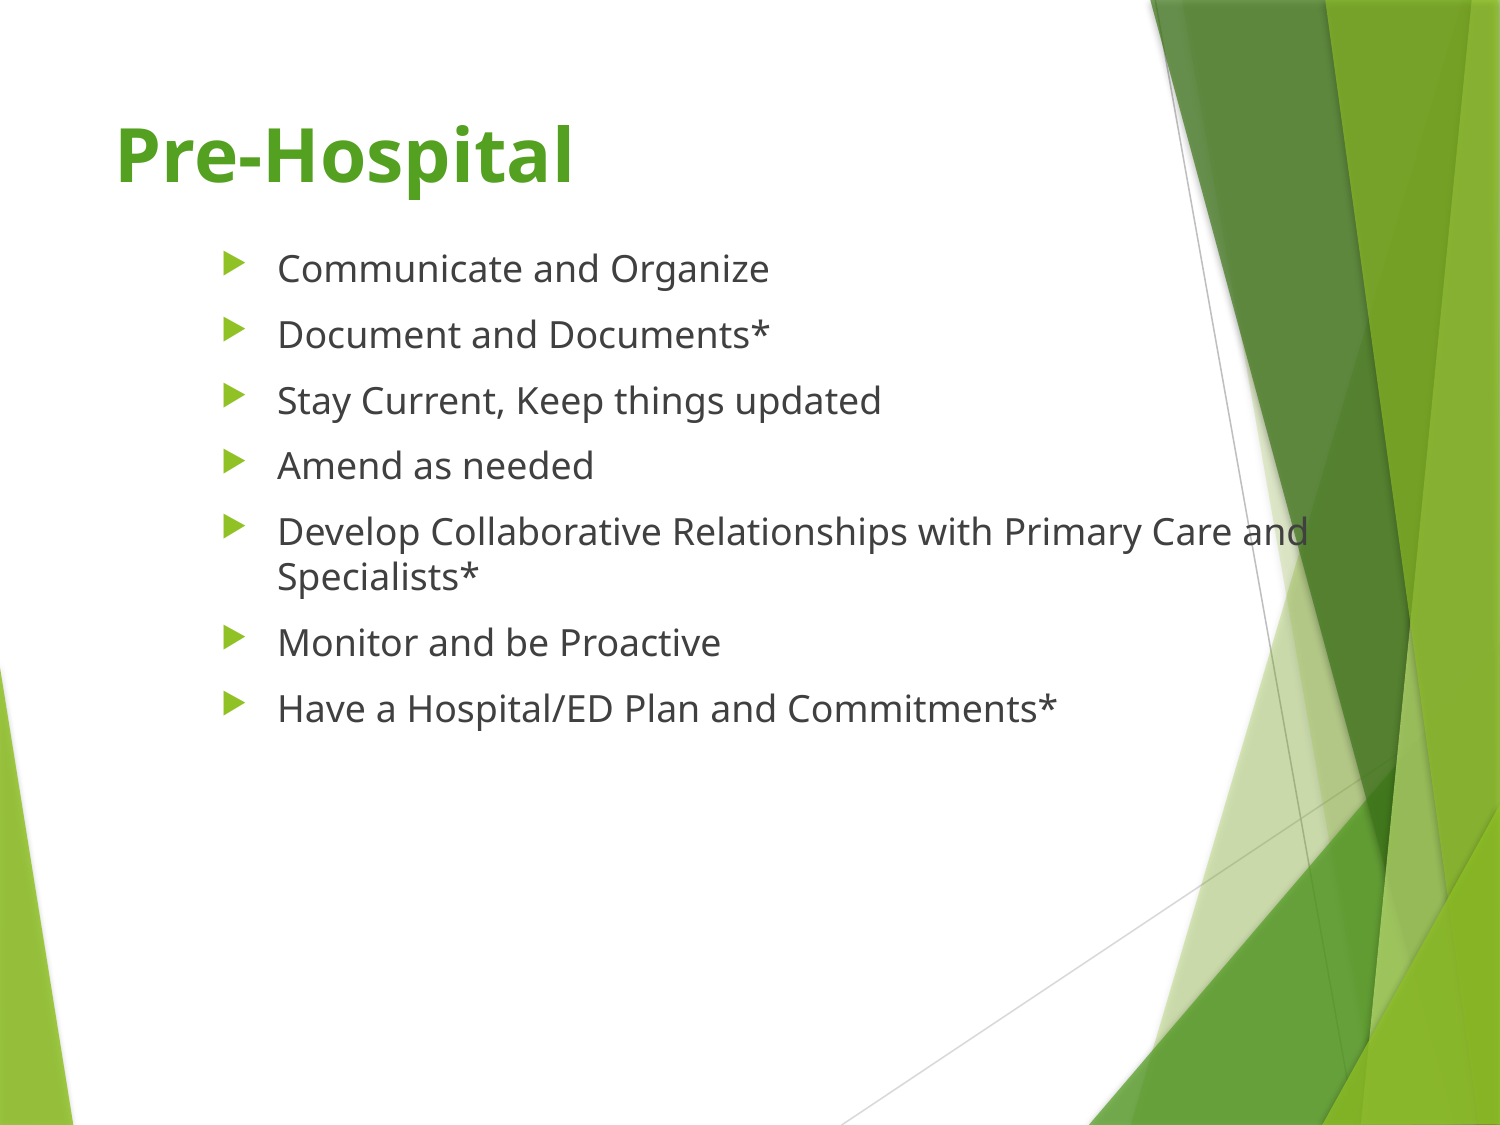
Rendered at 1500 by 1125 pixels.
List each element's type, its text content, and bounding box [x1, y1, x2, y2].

list Communicate and Organize Document and Documents* Stay Current, Keep things updated Amend as needed Develop Collaborative Relationships with Primary Care and Specialists* Monitor and be Proactive Have a Hospital/ED Plan and Commitments* [205, 237, 1481, 1000]
title Pre-Hospital [99, 99, 1142, 317]
